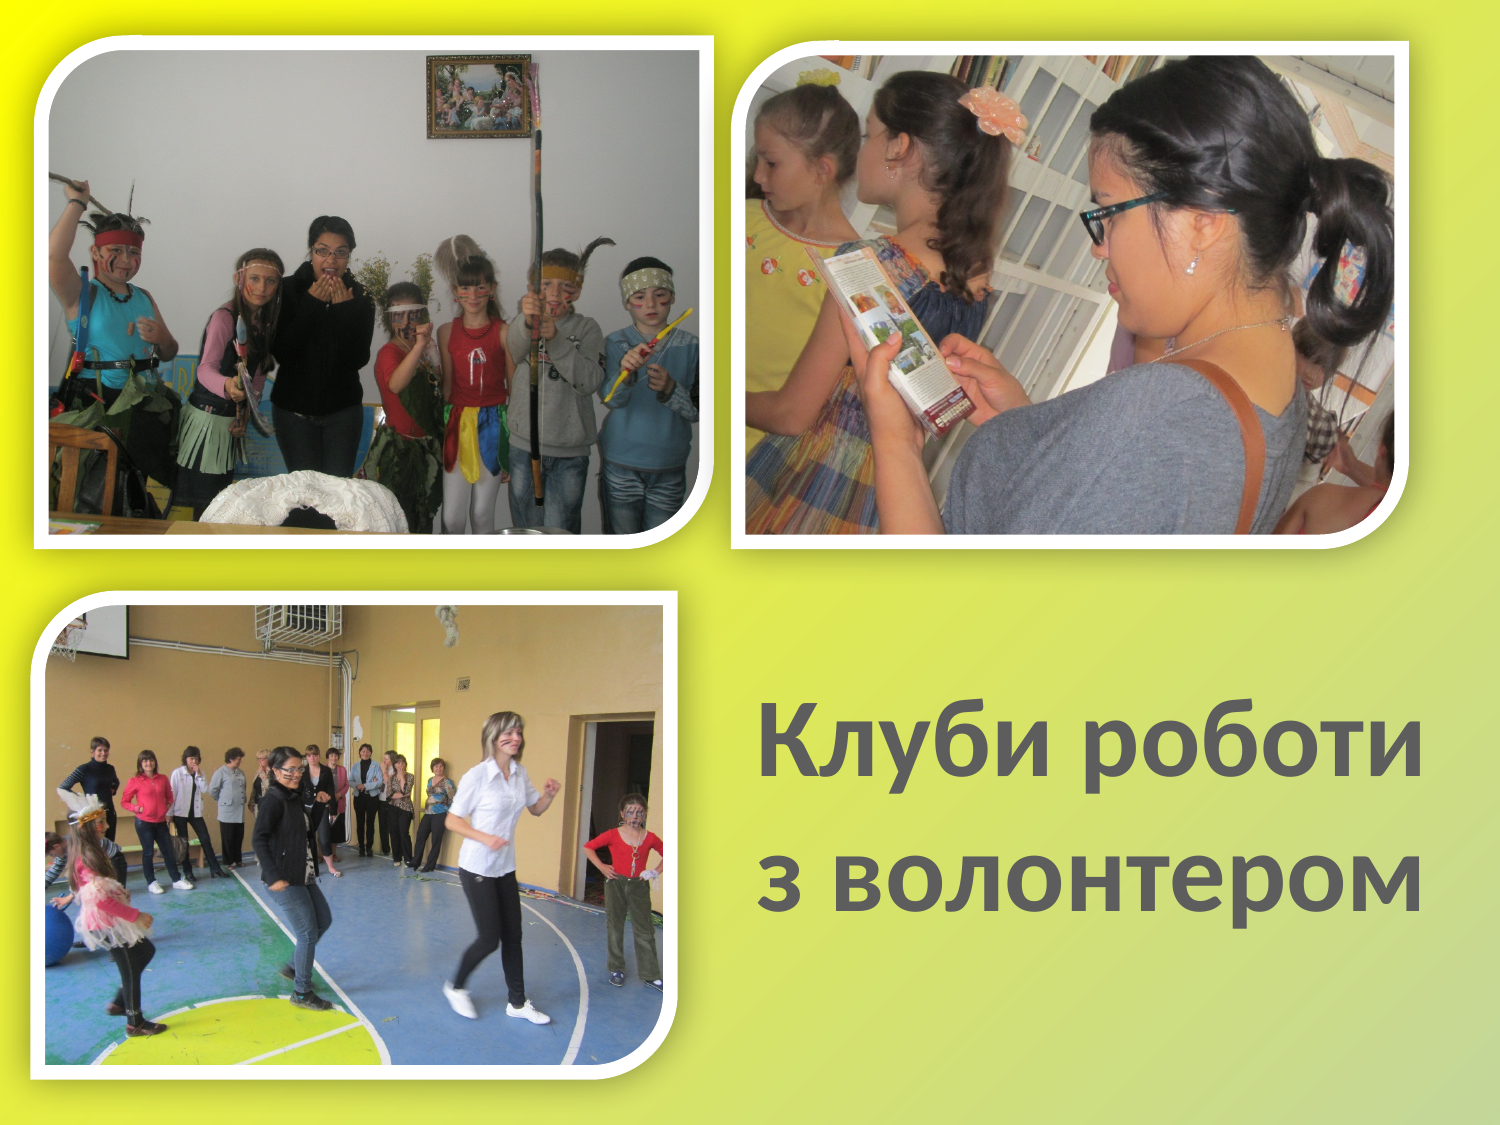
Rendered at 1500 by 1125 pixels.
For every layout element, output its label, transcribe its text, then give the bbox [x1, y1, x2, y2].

picture [40, 42, 707, 543]
text_box Клуби роботи з волонтером [741, 656, 1469, 942]
picture [37, 597, 671, 1073]
picture [737, 47, 1402, 543]
